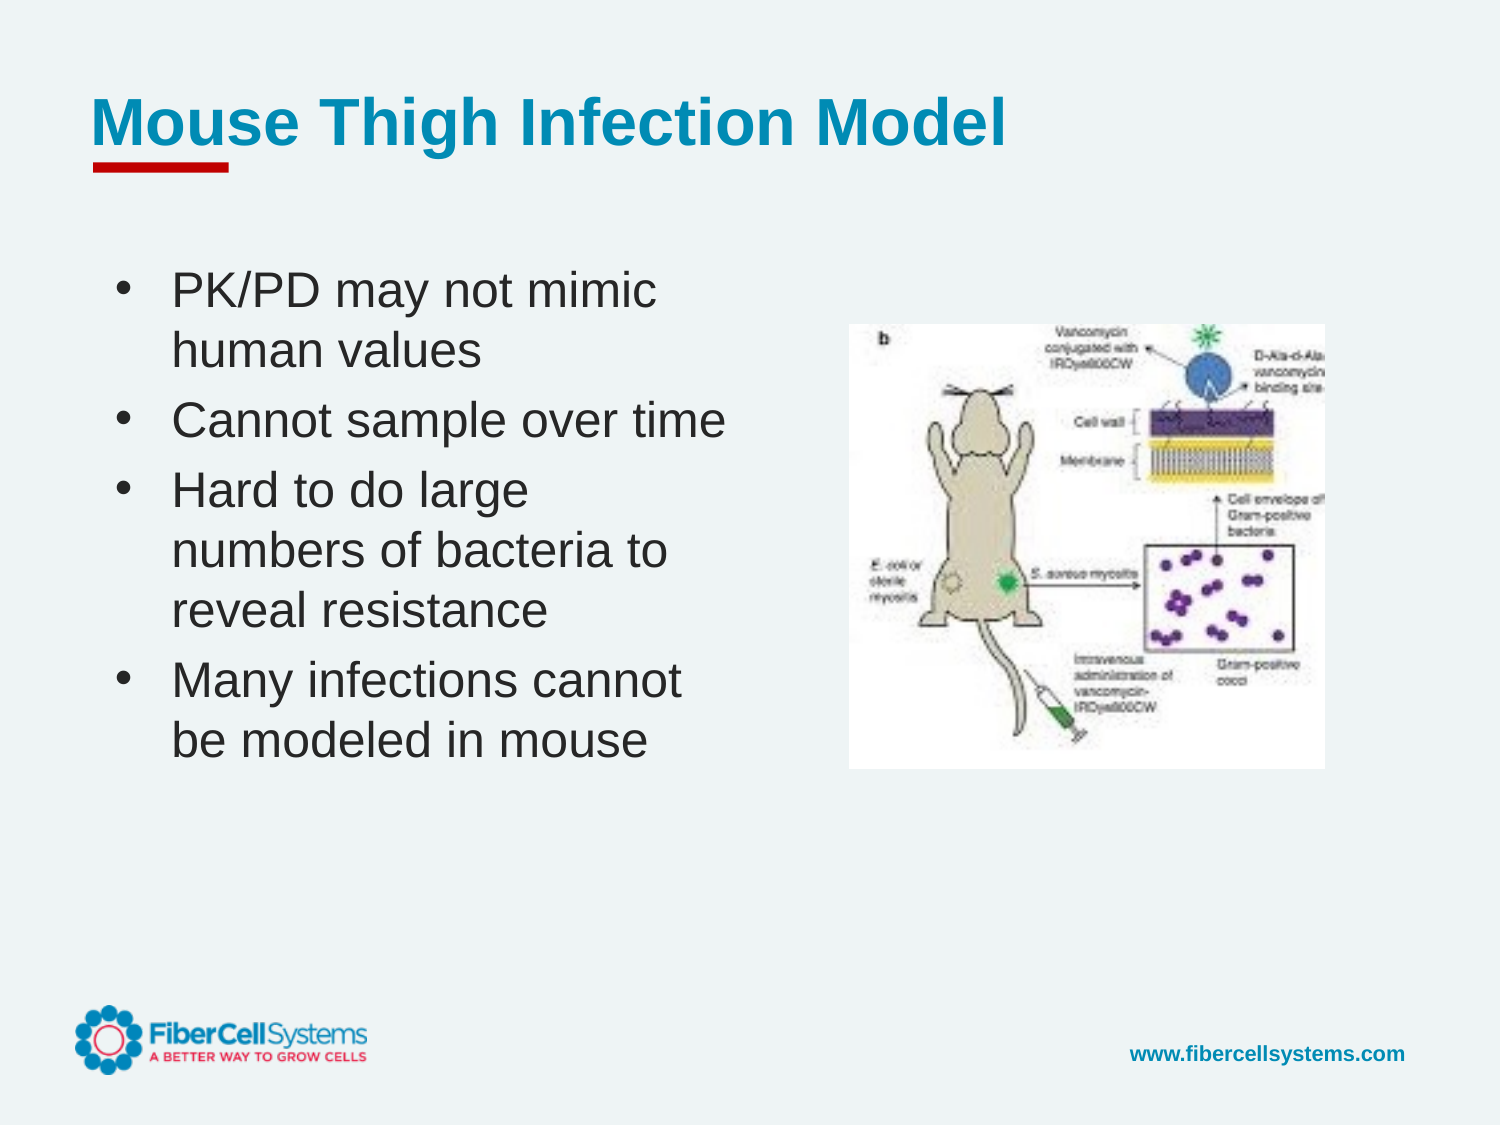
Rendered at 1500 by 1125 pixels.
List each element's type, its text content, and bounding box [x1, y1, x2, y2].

picture [75, 1005, 106, 1045]
picture [75, 1051, 105, 1075]
list PK/PD may not mimic human values Cannot sample over time Hard to do large numbers of bacteria to reveal resistance Many infections cannot be modeled in mouse [99, 249, 750, 1005]
picture [849, 324, 1326, 769]
title Mouse Thigh Infection Model [75, 24, 1425, 213]
picture [86, 1018, 132, 1062]
picture [111, 1005, 367, 1075]
